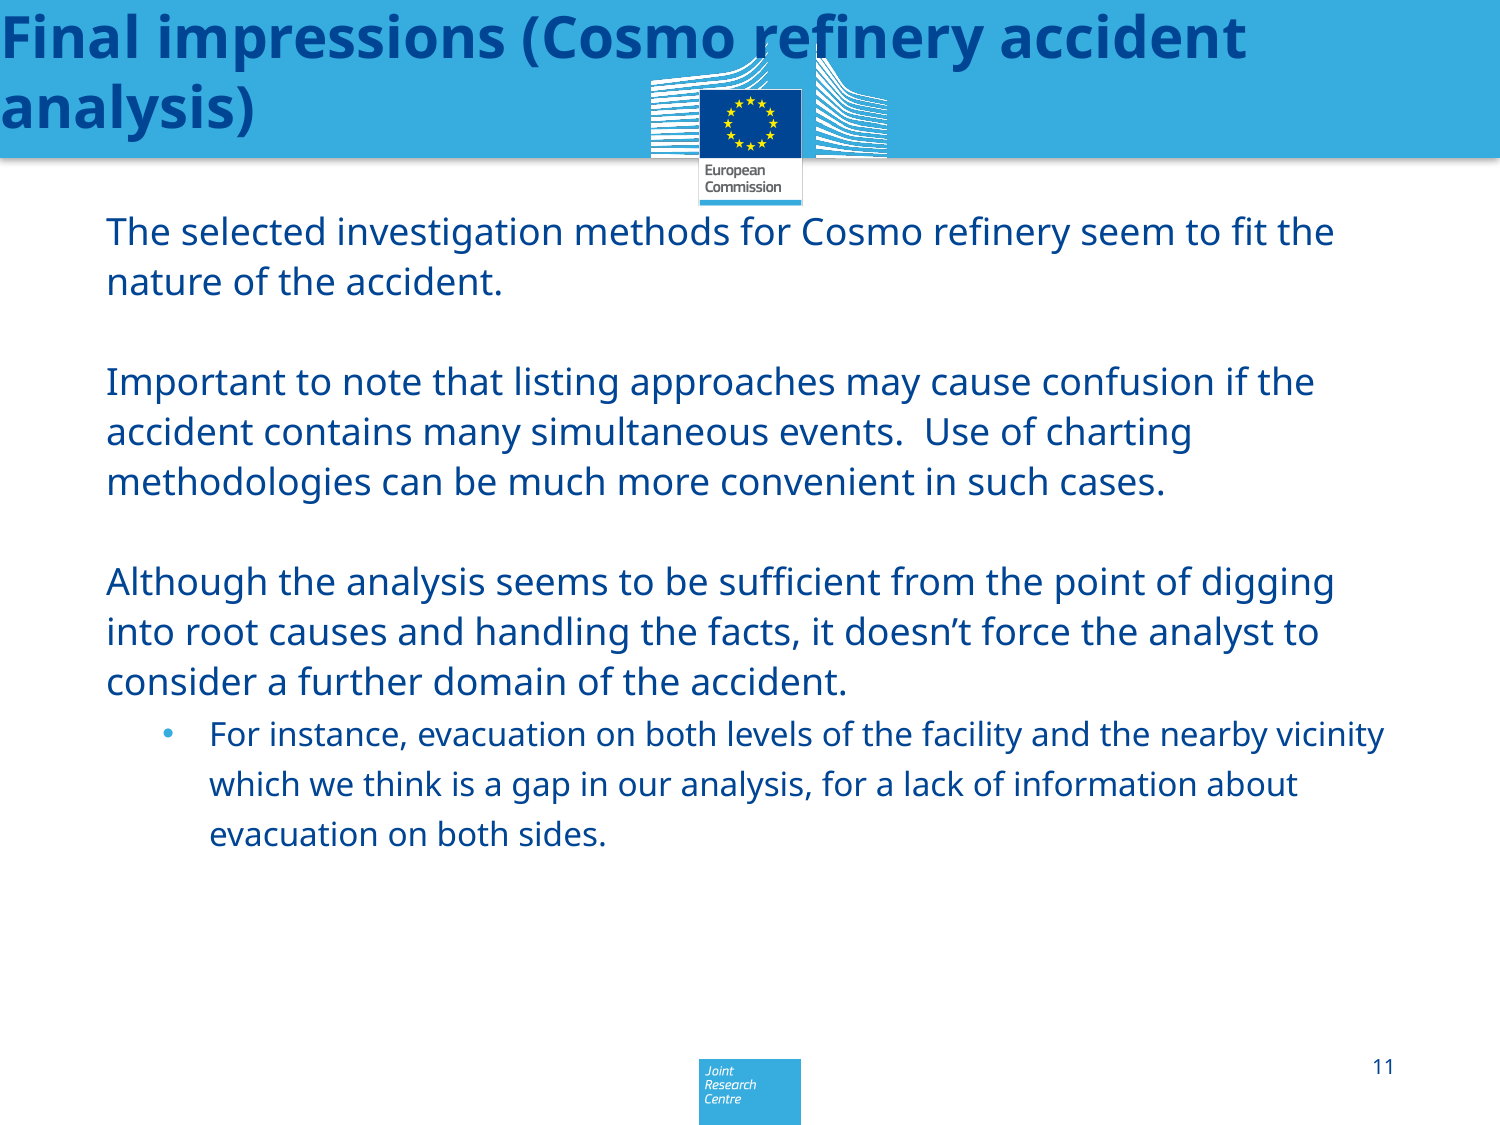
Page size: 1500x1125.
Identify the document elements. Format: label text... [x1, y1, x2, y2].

title Final impressions (Cosmo refinery accident analysis) [0, 0, 1500, 142]
picture [651, 142, 887, 203]
list The selected investigation methods for Cosmo refinery seem to fit the nature of the accident. Important to note that listing approaches may cause confusion if the accident contains many simultaneous events. Use of charting methodologies can be much more convenient in such cases. Although the analysis seems to be sufficient from the point of digging into root causes and handling the facts, it doesn’t force the analyst to consider a further domain of the accident. For instance, evacuation on both levels of the facility and the nearby vicinity which we think is a gap in our analysis, for a lack of information about evacuation on both sides. [106, 203, 1397, 910]
picture [699, 1059, 801, 1125]
slide_number 11 [1045, 1054, 1396, 1080]
